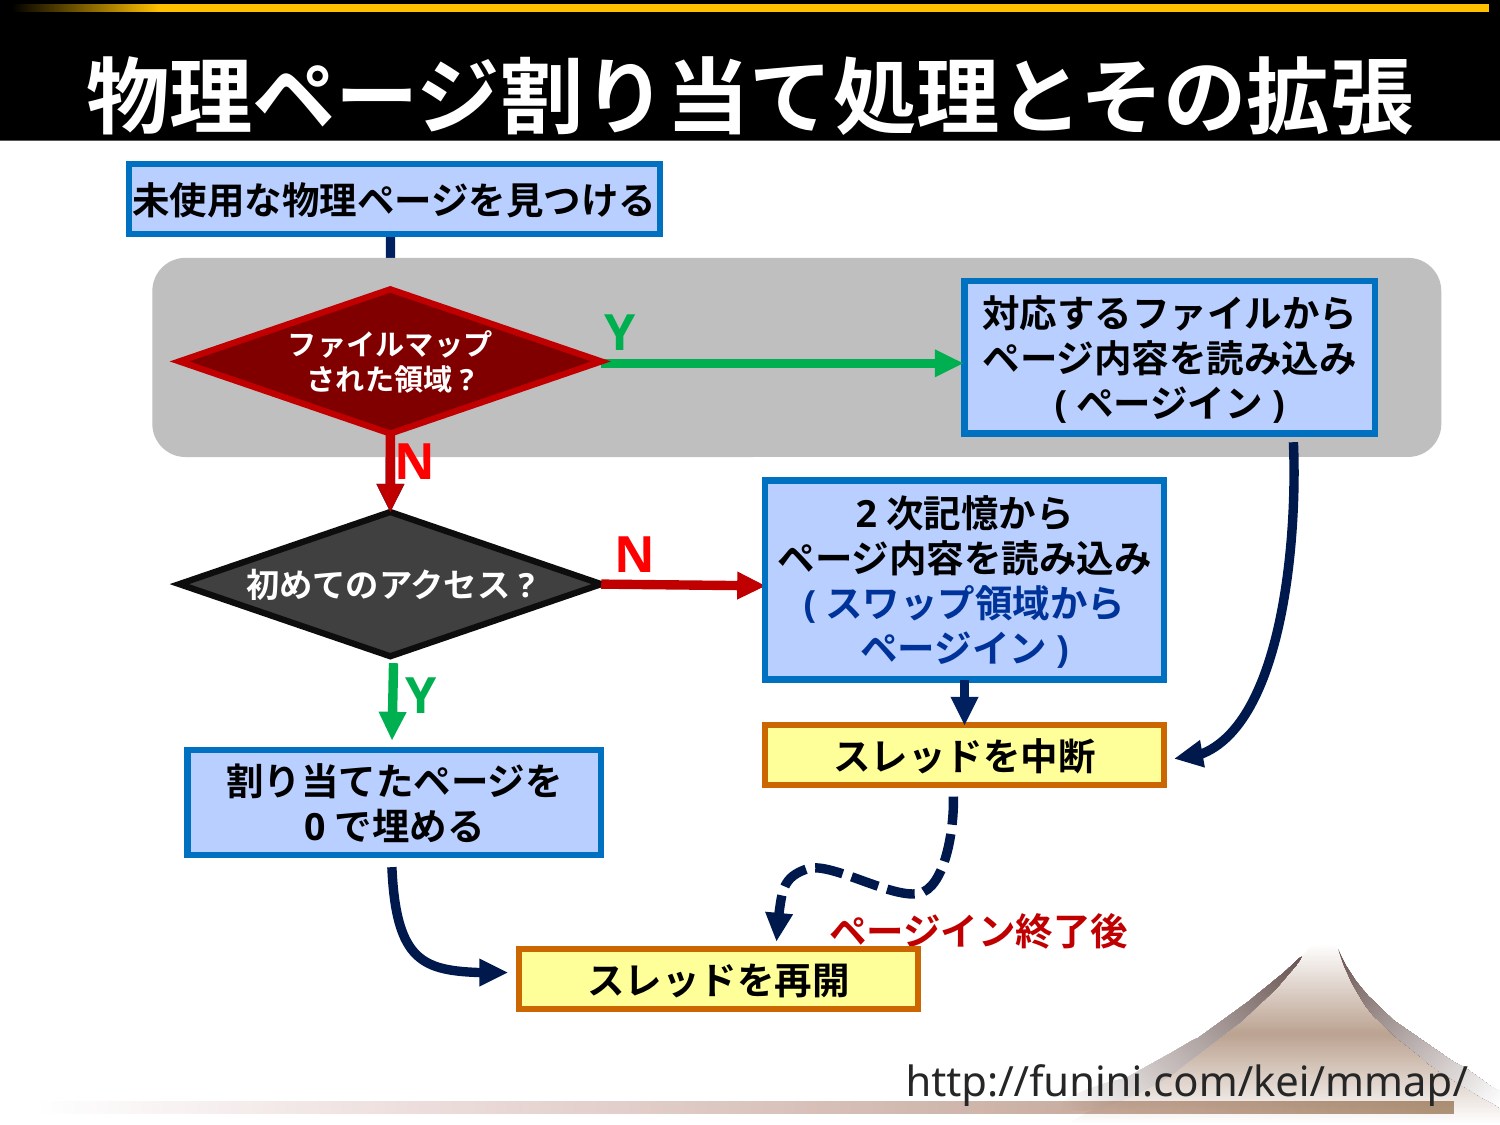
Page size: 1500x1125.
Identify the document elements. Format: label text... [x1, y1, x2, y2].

text_box [771, 796, 954, 942]
text_box スレッドを再開 [519, 949, 918, 1010]
title 物理ページ割り当て処理とその拡張 [0, 0, 1500, 188]
text_box 割り当てたページを 0で埋める [187, 770, 602, 856]
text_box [152, 257, 1442, 762]
text_box ページイン終了後 [814, 900, 1144, 961]
text_box スレッドを中断 [765, 770, 1164, 786]
text_box 未使用な物理ページを見つける [128, 164, 660, 235]
text_box [391, 867, 508, 980]
